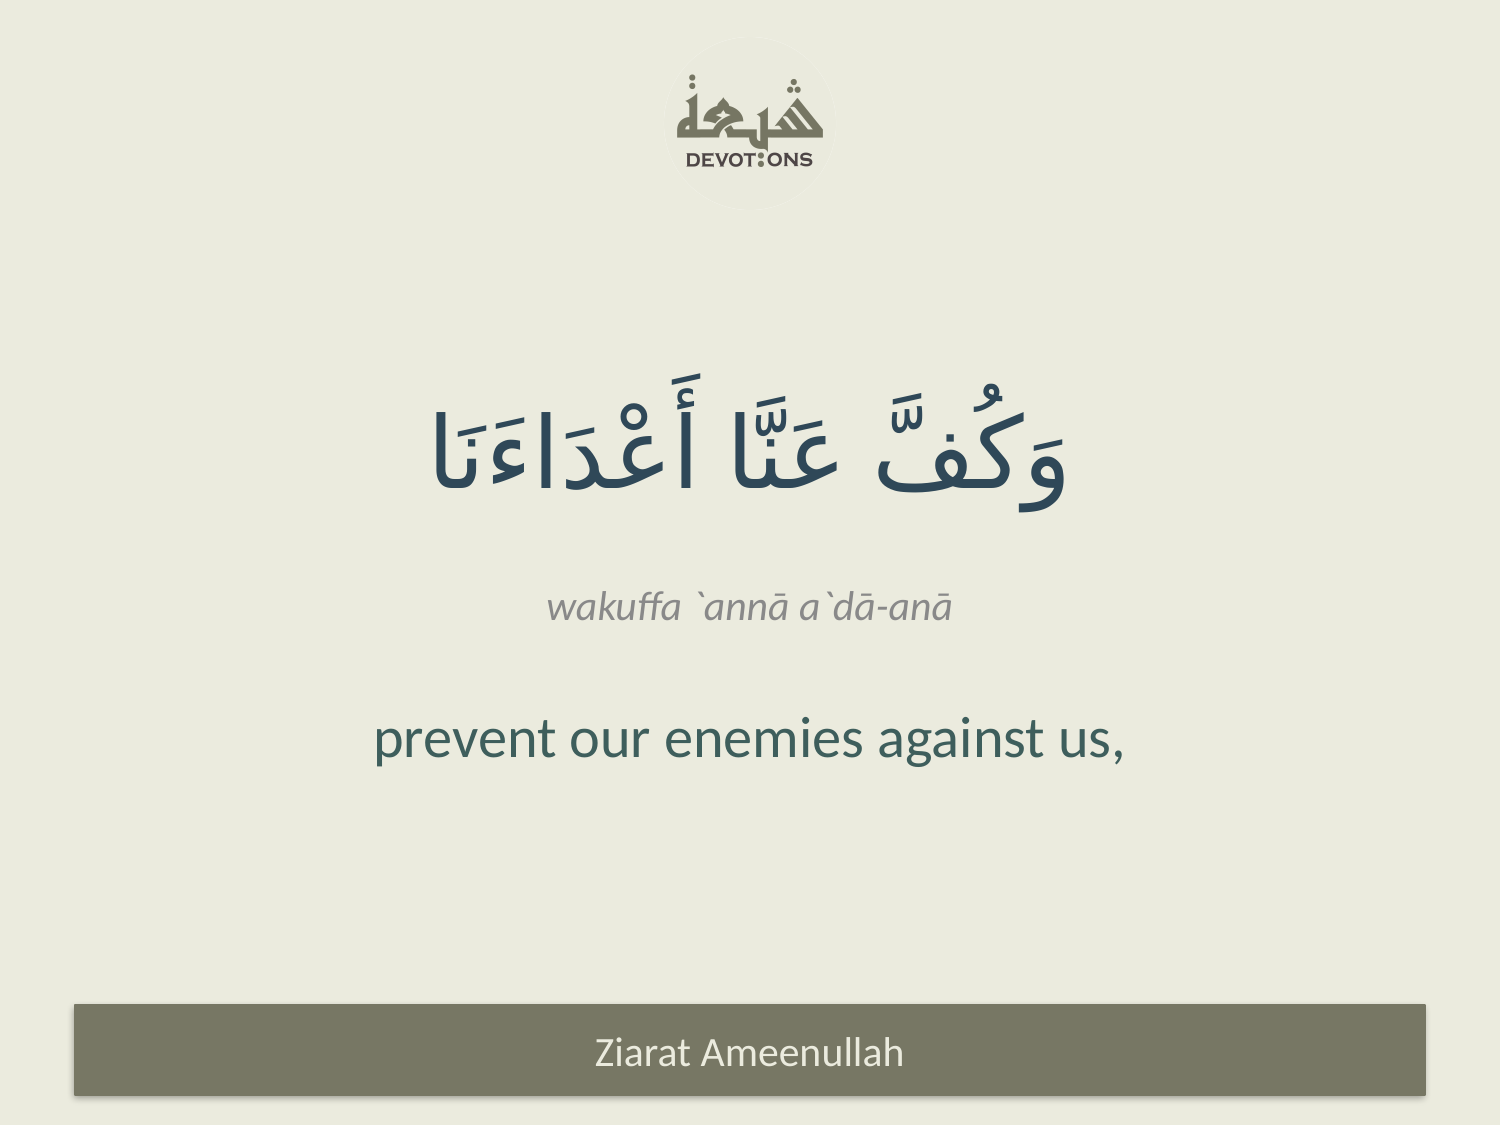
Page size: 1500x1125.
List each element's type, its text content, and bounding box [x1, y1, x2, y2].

picture [656, 29, 844, 218]
text_box [74, 1004, 1426, 1096]
text_box وَكُفَّ عَنَّا أَعْدَاءَنَا wakuffa `annā a`dā-anā prevent our enemies against us, [74, 381, 1425, 776]
text_box Ziarat Ameenullah [580, 1017, 920, 1083]
